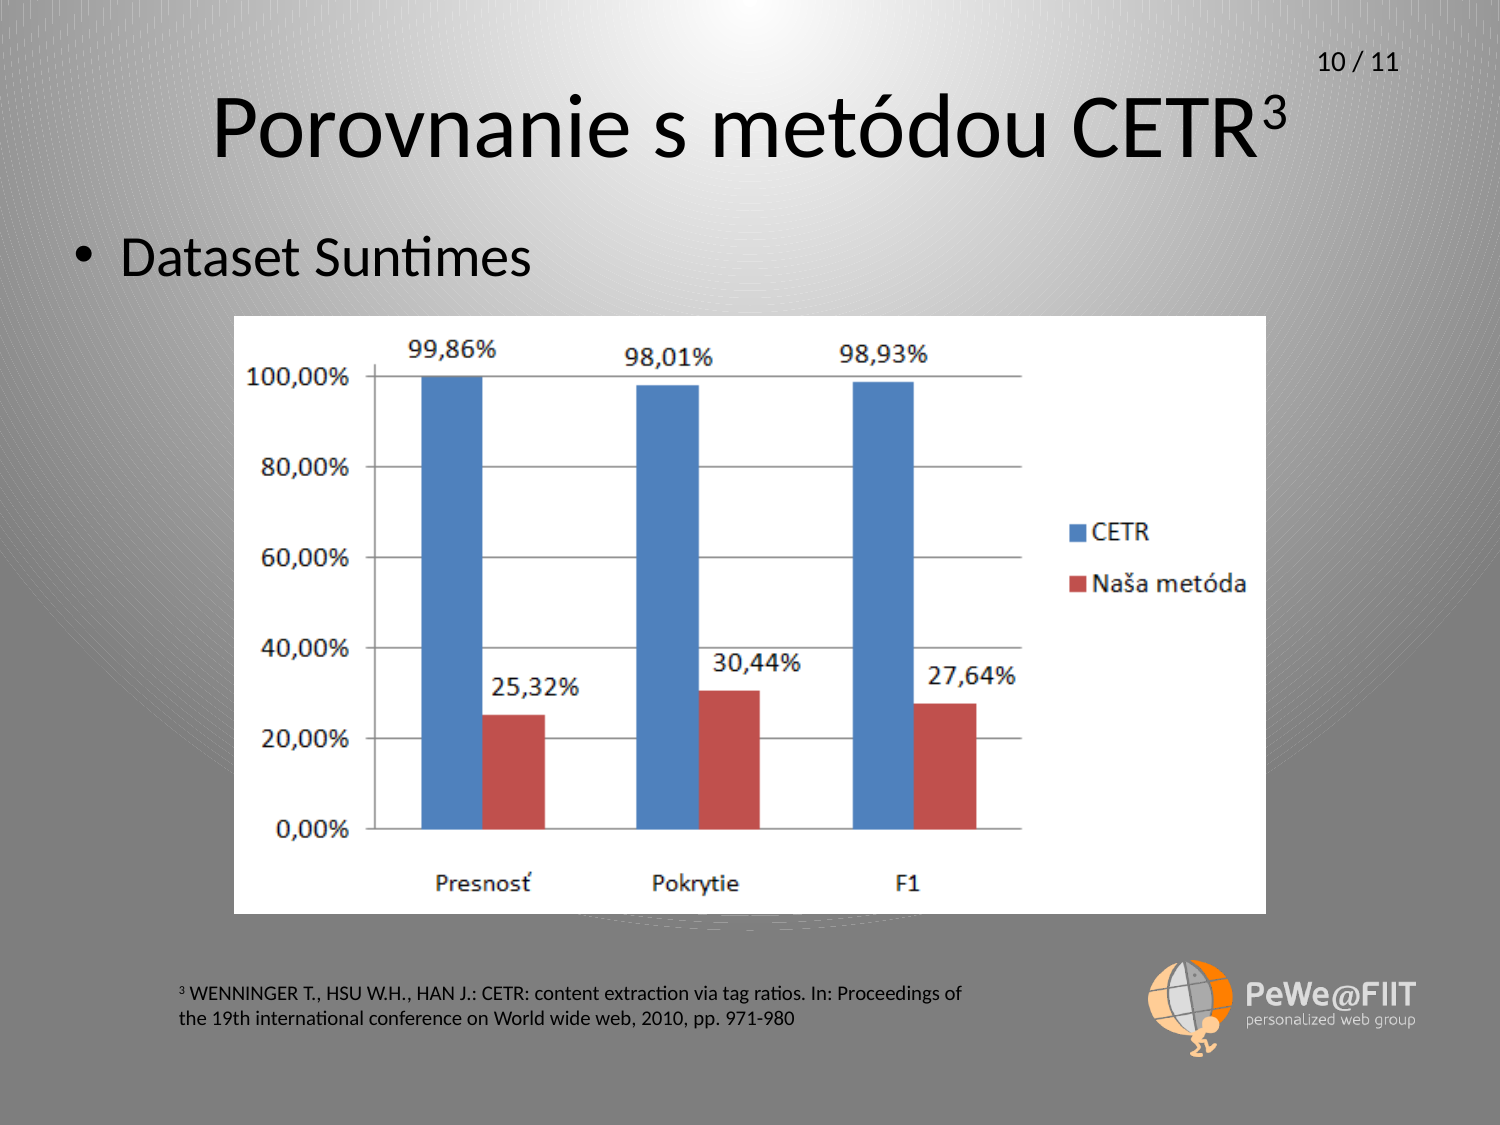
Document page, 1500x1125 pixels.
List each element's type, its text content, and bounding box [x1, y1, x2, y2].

text_box 10 / 11 [1301, 35, 1415, 85]
picture [234, 316, 1266, 915]
title Porovnanie s metódou CETR3 [0, 0, 1500, 242]
text_box 3 WENNINGER T., HSU W.H., HAN J.: CETR: content extraction via tag ratios. In: Proceedings of the 19th international conference on World wide web, 2010, pp. 971-980 [164, 972, 985, 1063]
picture [1148, 960, 1416, 1057]
subtitle Dataset Suntimes [58, 210, 1430, 879]
